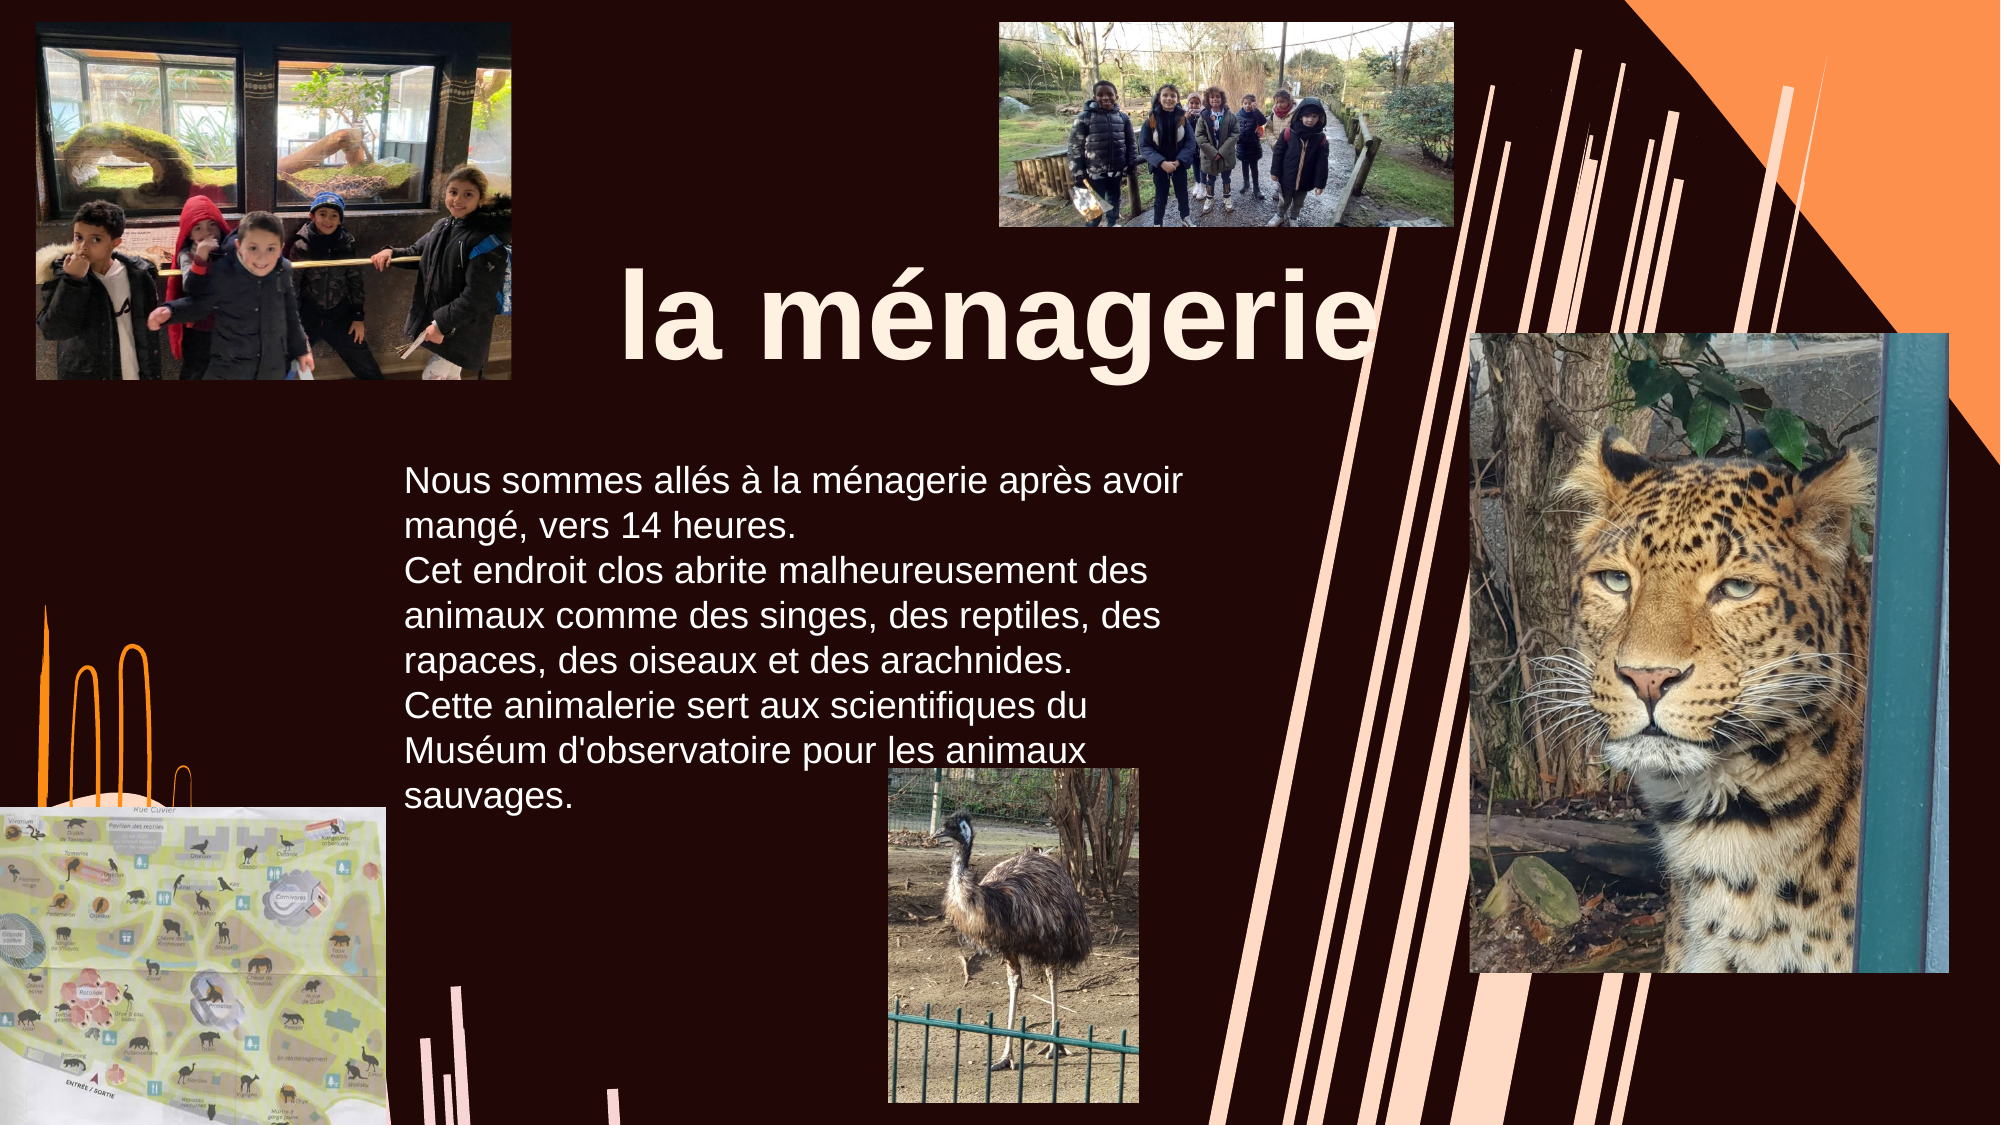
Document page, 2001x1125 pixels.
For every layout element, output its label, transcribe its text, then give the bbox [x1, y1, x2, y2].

title la ménagerie [250, 226, 1750, 402]
text_box [35, 22, 512, 380]
text_box Nous sommes allés à la ménagerie après avoir mangé, vers 14 heures. Cet endroit clos abrite malheureusement des animaux comme des singes, des reptiles, des rapaces, des oiseaux et des arachnides. Cette animalerie sert aux scientifiques du Muséum d'observatoire pour les animaux sauvages. [389, 448, 1236, 824]
picture [0, 807, 387, 1125]
text_box [1469, 333, 1949, 973]
picture [888, 768, 1139, 1103]
picture [999, 22, 1454, 228]
